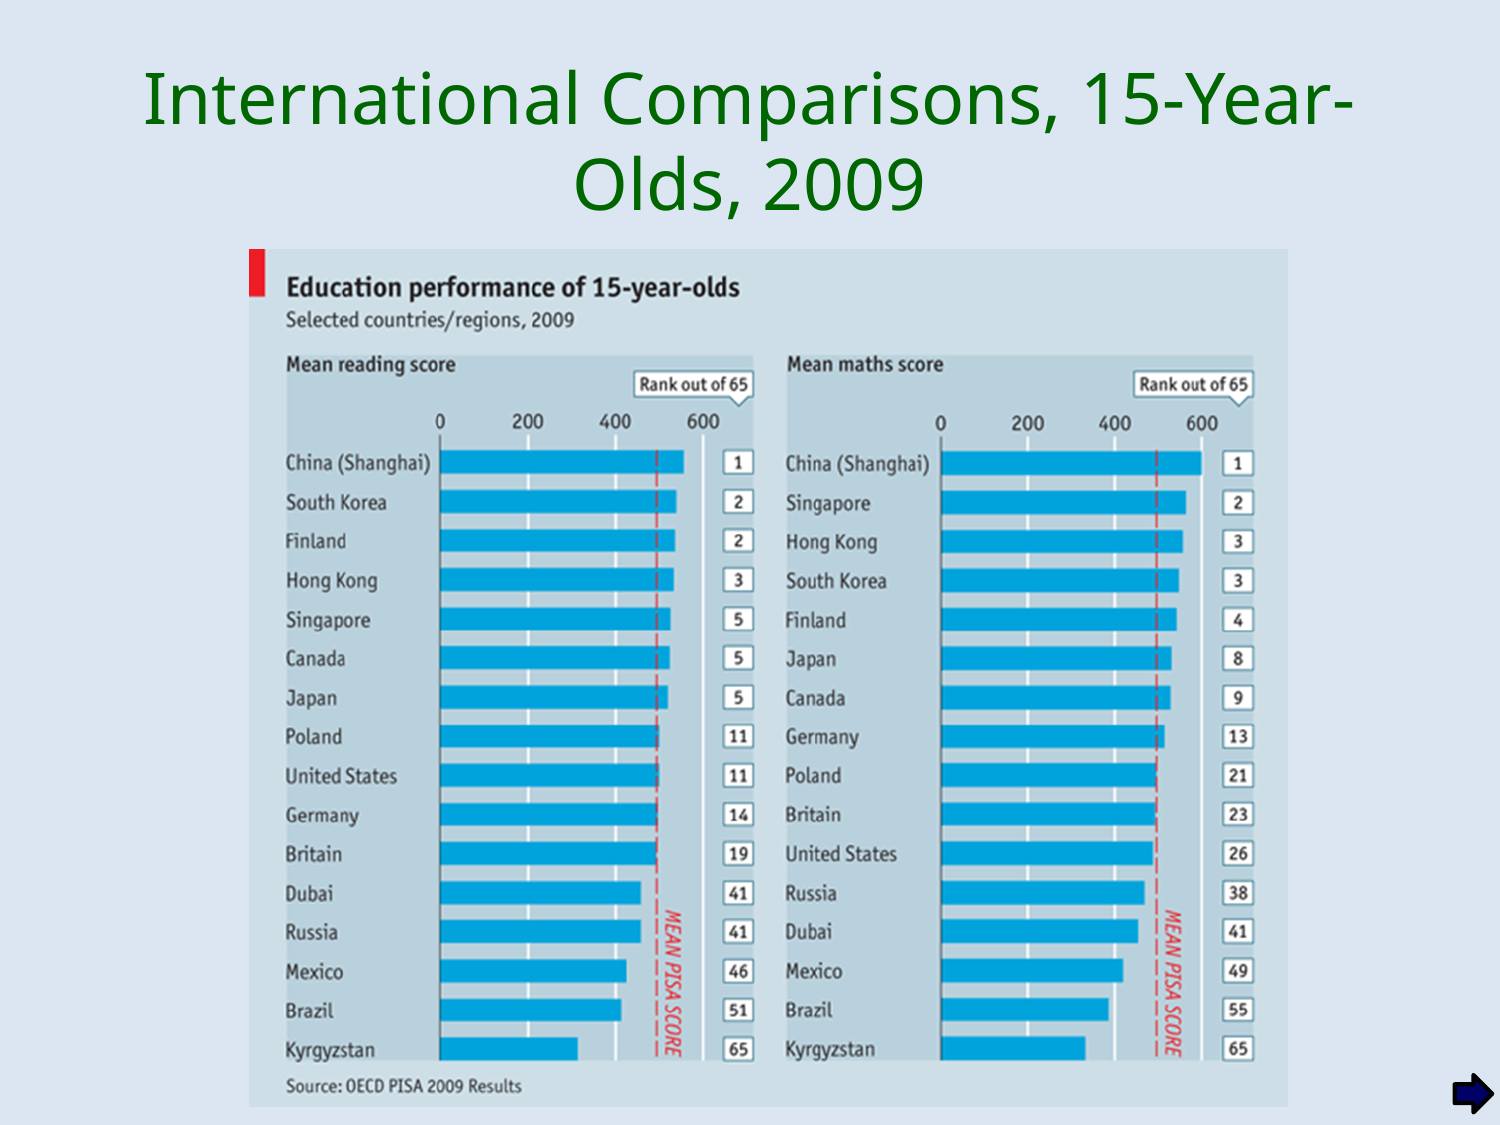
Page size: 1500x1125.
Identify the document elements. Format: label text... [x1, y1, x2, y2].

text_box [1452, 1073, 1495, 1115]
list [249, 249, 1288, 1107]
title International Comparisons, 15-Year-Olds, 2009 [75, 45, 1425, 233]
